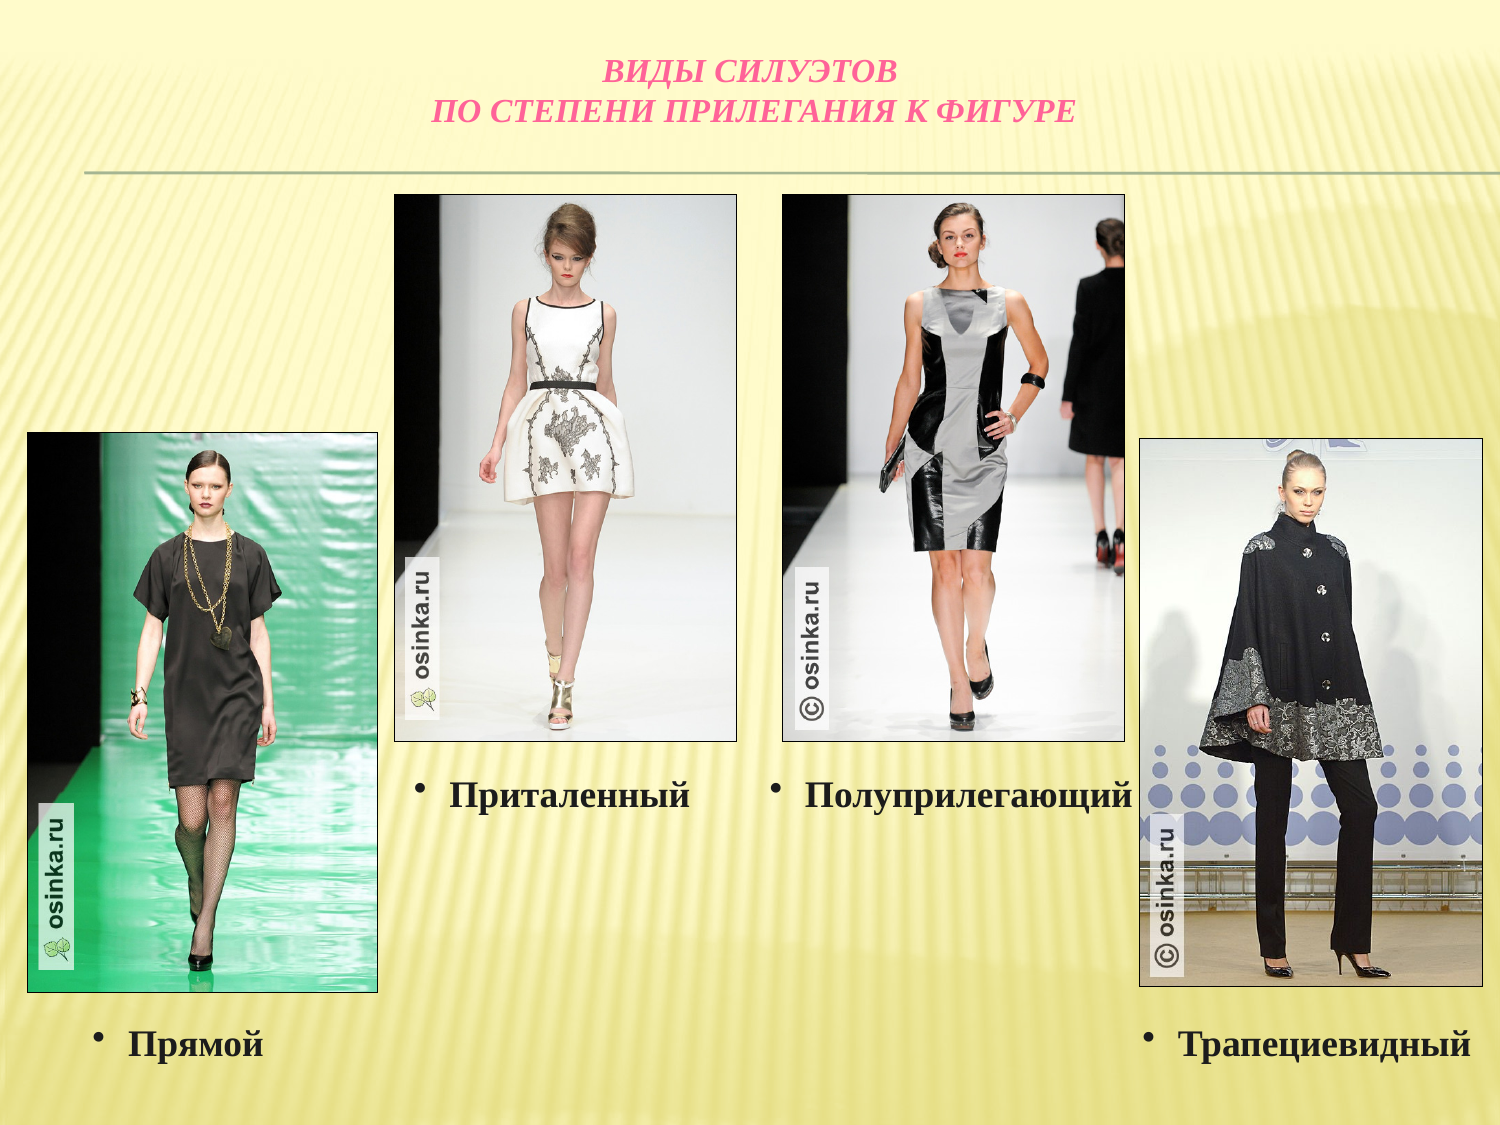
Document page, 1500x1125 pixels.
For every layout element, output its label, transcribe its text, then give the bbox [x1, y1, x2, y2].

text_box Полуприлегающий [754, 767, 1129, 823]
text_box Трапециевидный [1121, 1012, 1493, 1072]
picture [27, 432, 378, 993]
text_box Приталенный [387, 767, 754, 823]
picture [1139, 438, 1483, 987]
text_box Прямой [0, 1012, 396, 1072]
title Виды силуэтов по степени прилегания к фигуре [75, 0, 1425, 185]
picture [394, 194, 738, 742]
picture [782, 194, 1125, 742]
